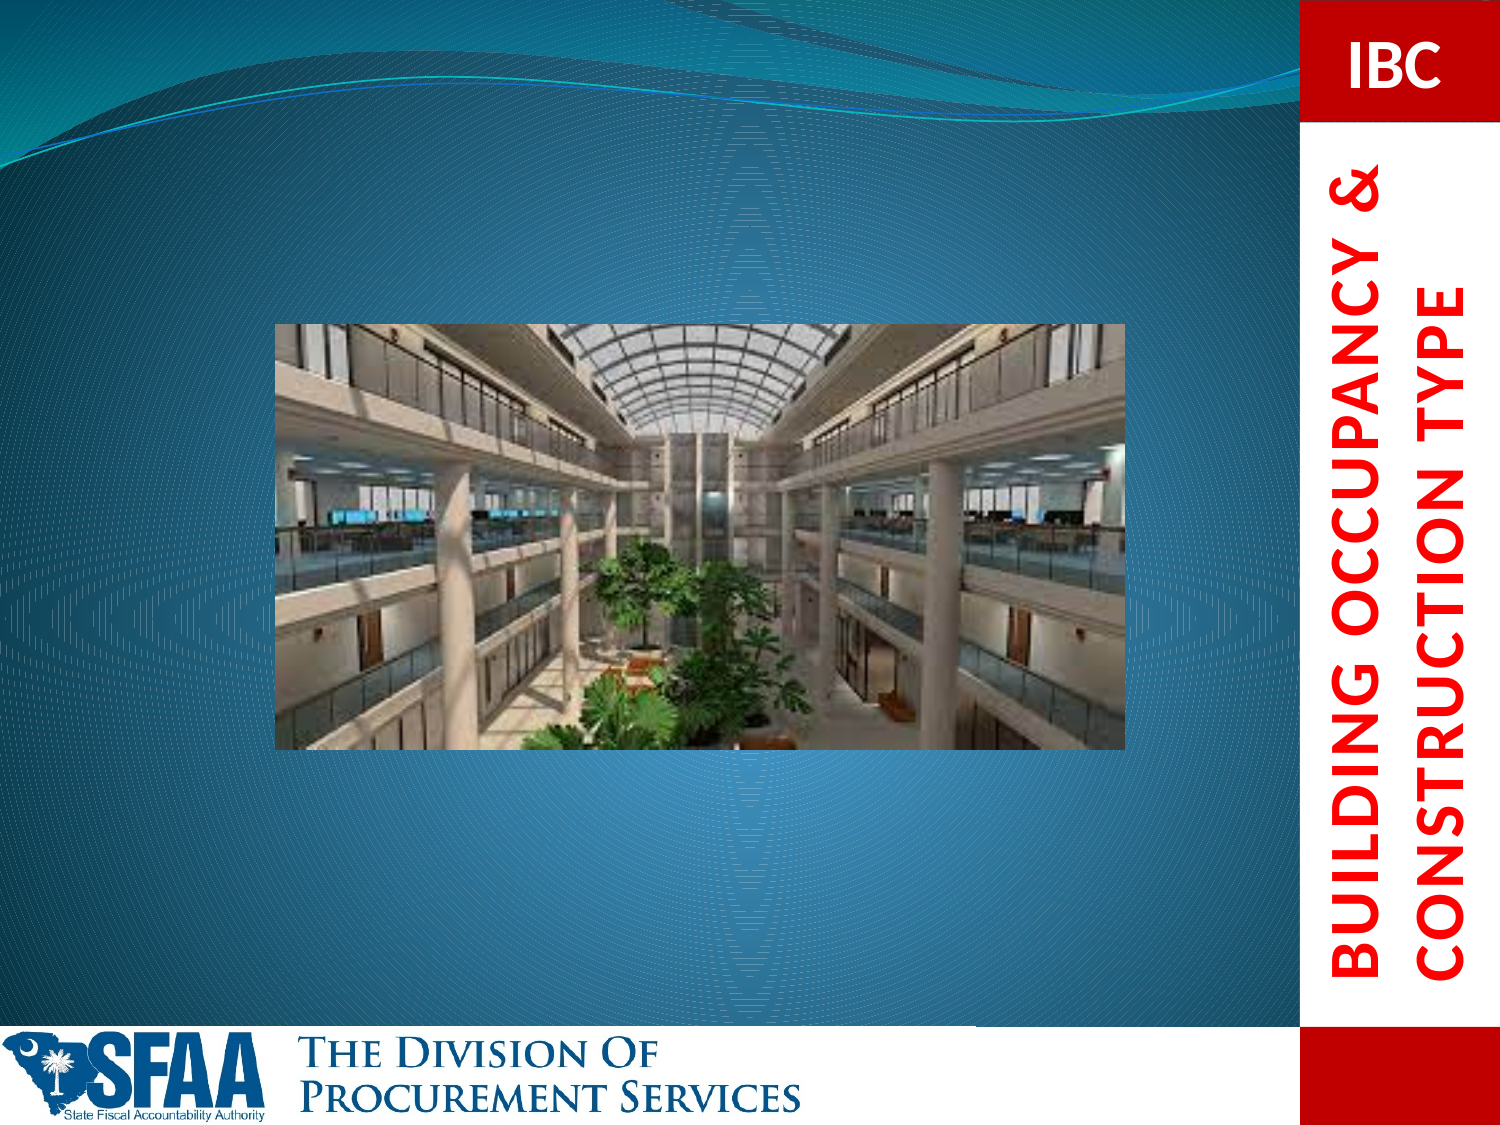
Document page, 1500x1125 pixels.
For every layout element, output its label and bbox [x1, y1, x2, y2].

picture [0, 1026, 976, 1125]
picture [274, 324, 1126, 751]
text_box [24, 0, 1140, 97]
